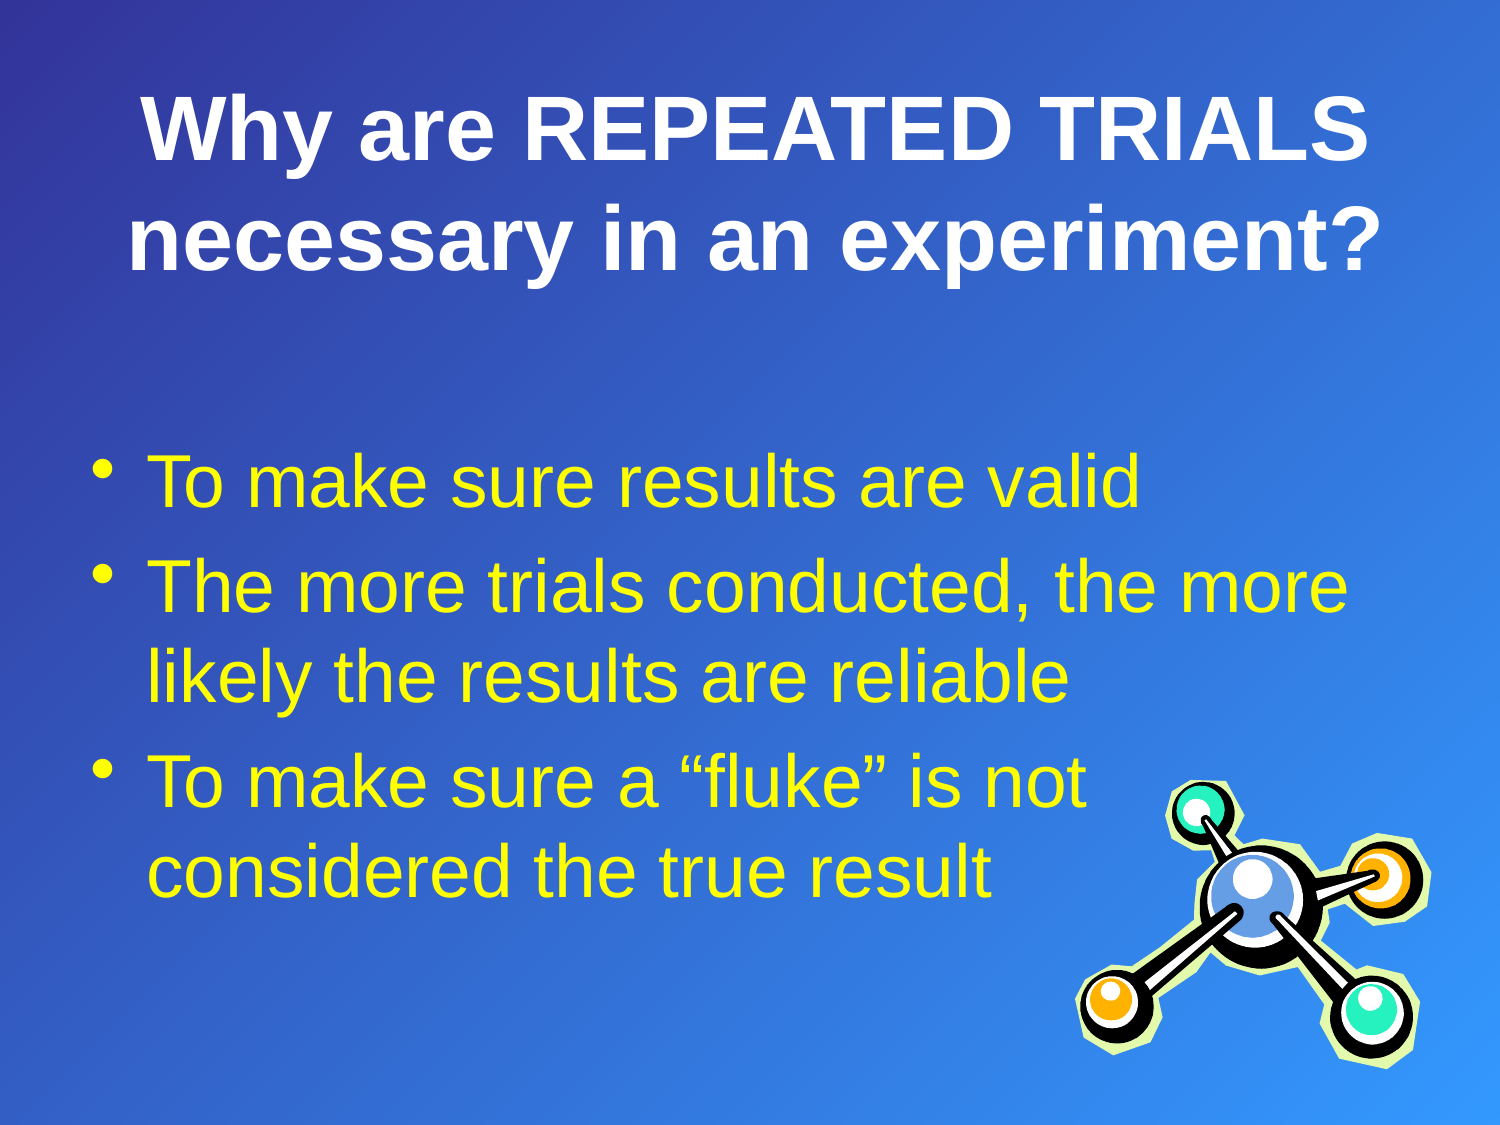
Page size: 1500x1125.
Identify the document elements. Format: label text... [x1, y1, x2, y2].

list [1074, 774, 1437, 1075]
list To make sure results are valid The more trials conducted, the more likely the results are reliable To make sure a “fluke” is not considered the true result [75, 425, 1400, 1013]
title Why are REPEATED TRIALS necessary in an experiment? [87, 45, 1425, 313]
